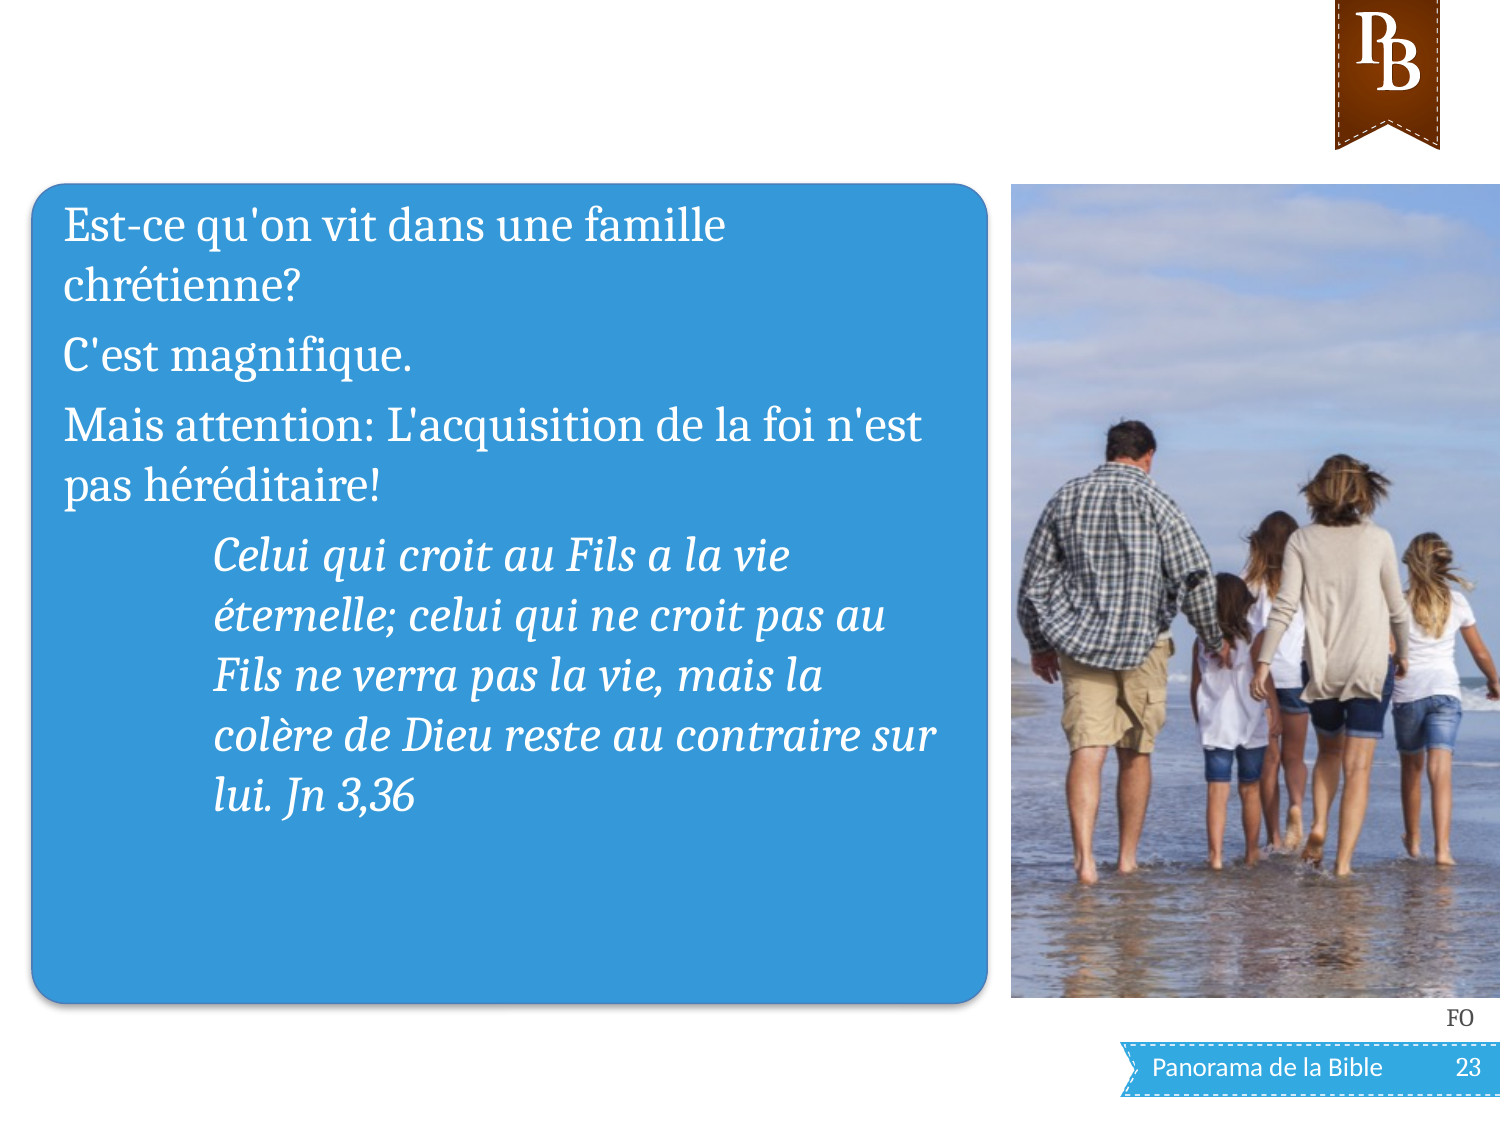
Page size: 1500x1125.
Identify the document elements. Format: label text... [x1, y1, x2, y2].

picture [1120, 1042, 1500, 1097]
picture [1335, 0, 1440, 150]
picture [1011, 183, 1500, 998]
text_box FO [1431, 1007, 1500, 1039]
list Est-ce qu'on vit dans une famille chrétienne? C'est magnifique. Mais attention: L'acquisition de la foi n'est pas héréditaire! Celui qui croit au Fils a la vie éternelle; celui qui ne croit pas au Fils ne verra pas la vie, mais la colère de Dieu reste au contraire sur lui. Jn 3,36 [48, 184, 955, 994]
